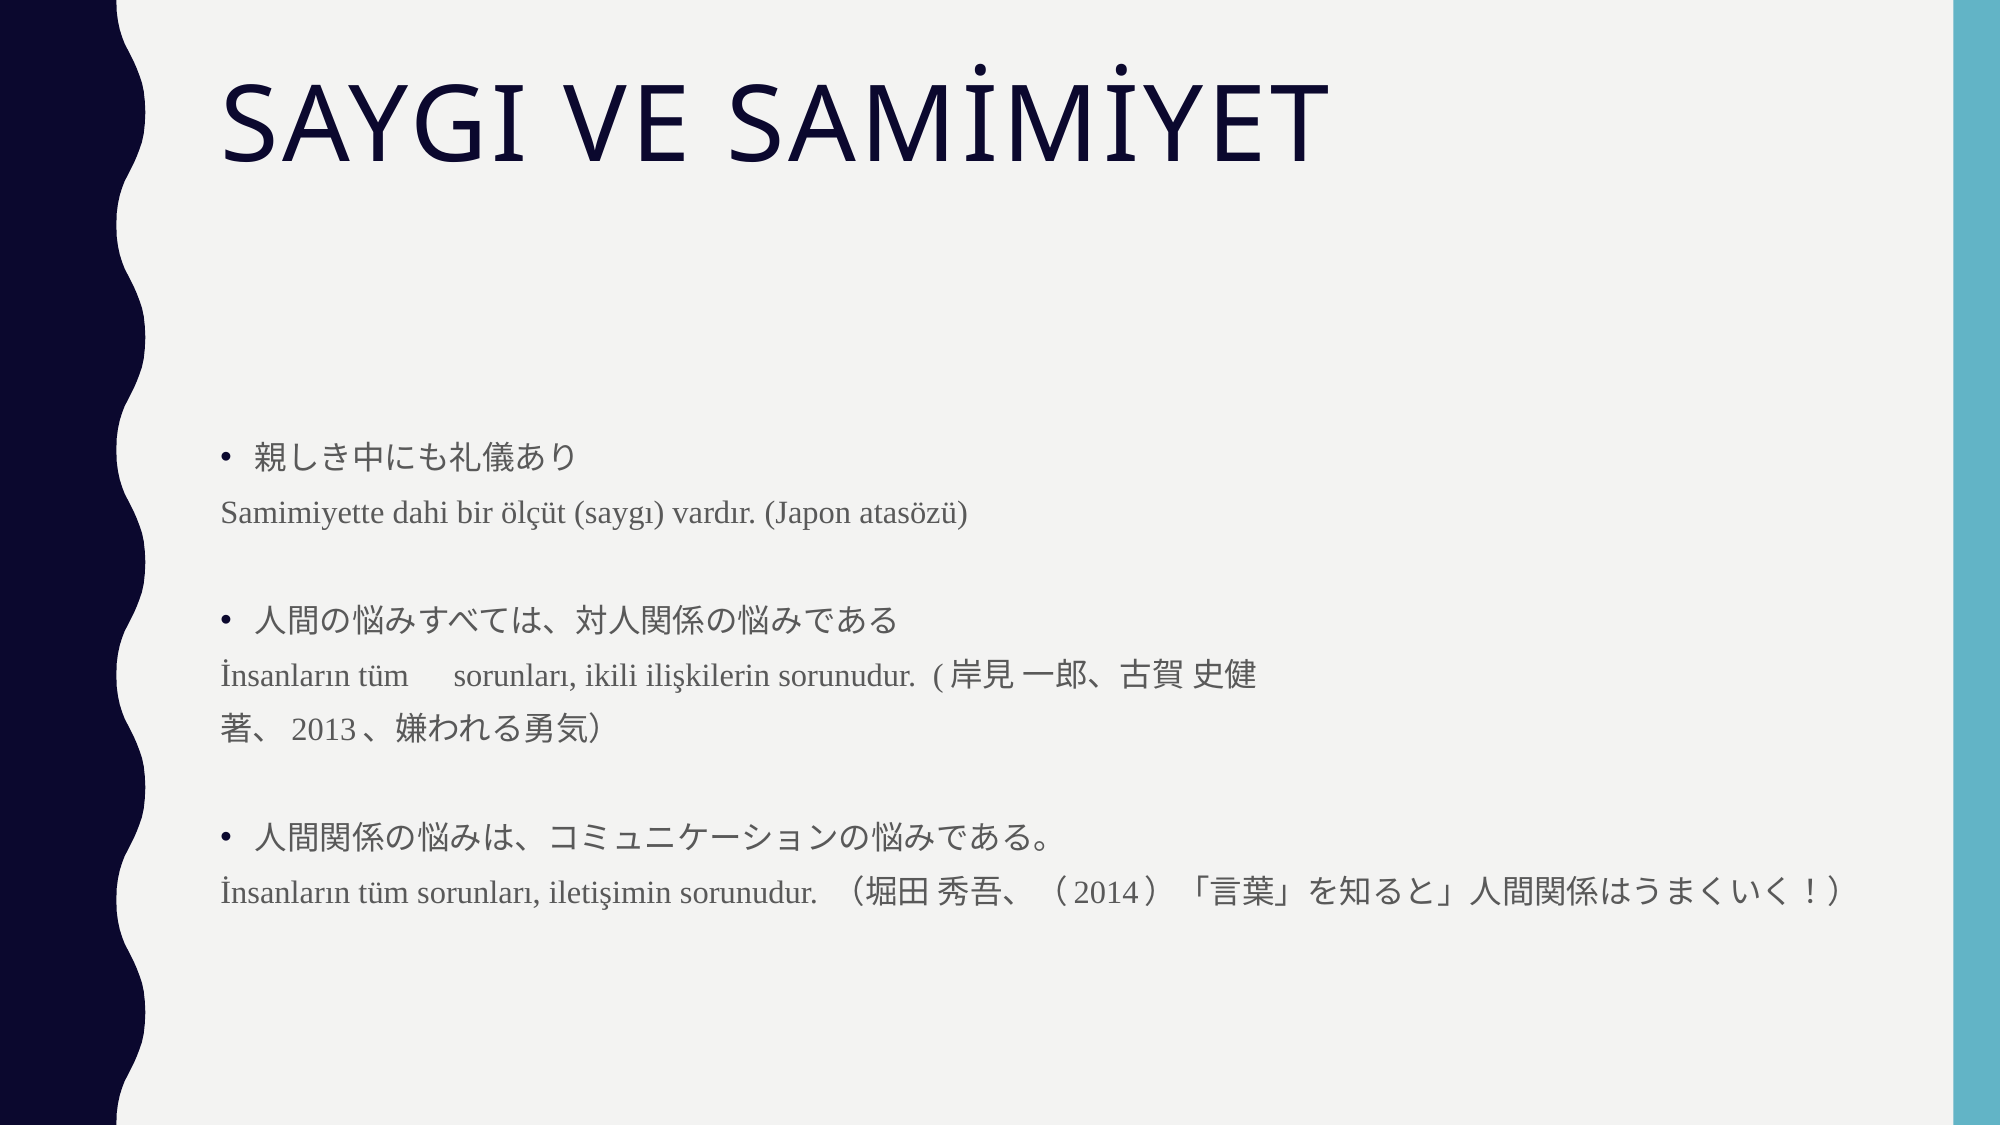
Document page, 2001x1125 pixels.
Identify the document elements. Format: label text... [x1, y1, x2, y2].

list 親しき中にも礼儀あり Samimiyette dahi bir ölçüt (saygı) vardır. (Japon atasözü) 人間の悩みすべては、対人関係の悩みである İnsanların tüm sorunları, ikili ilişkilerin sorunudur. (岸見 一郎、古賀 史健 著、2013、嫌われる勇気） 人間関係の悩みは、コミュニケーションの悩みである。 İnsanların tüm sorunları, iletişimin sorunudur. （堀田 秀吾、（2014）「言葉」を知ると」人間関係はうまくいく！） [205, 375, 1875, 965]
title Saygi ve samimiyet [205, 62, 1875, 308]
